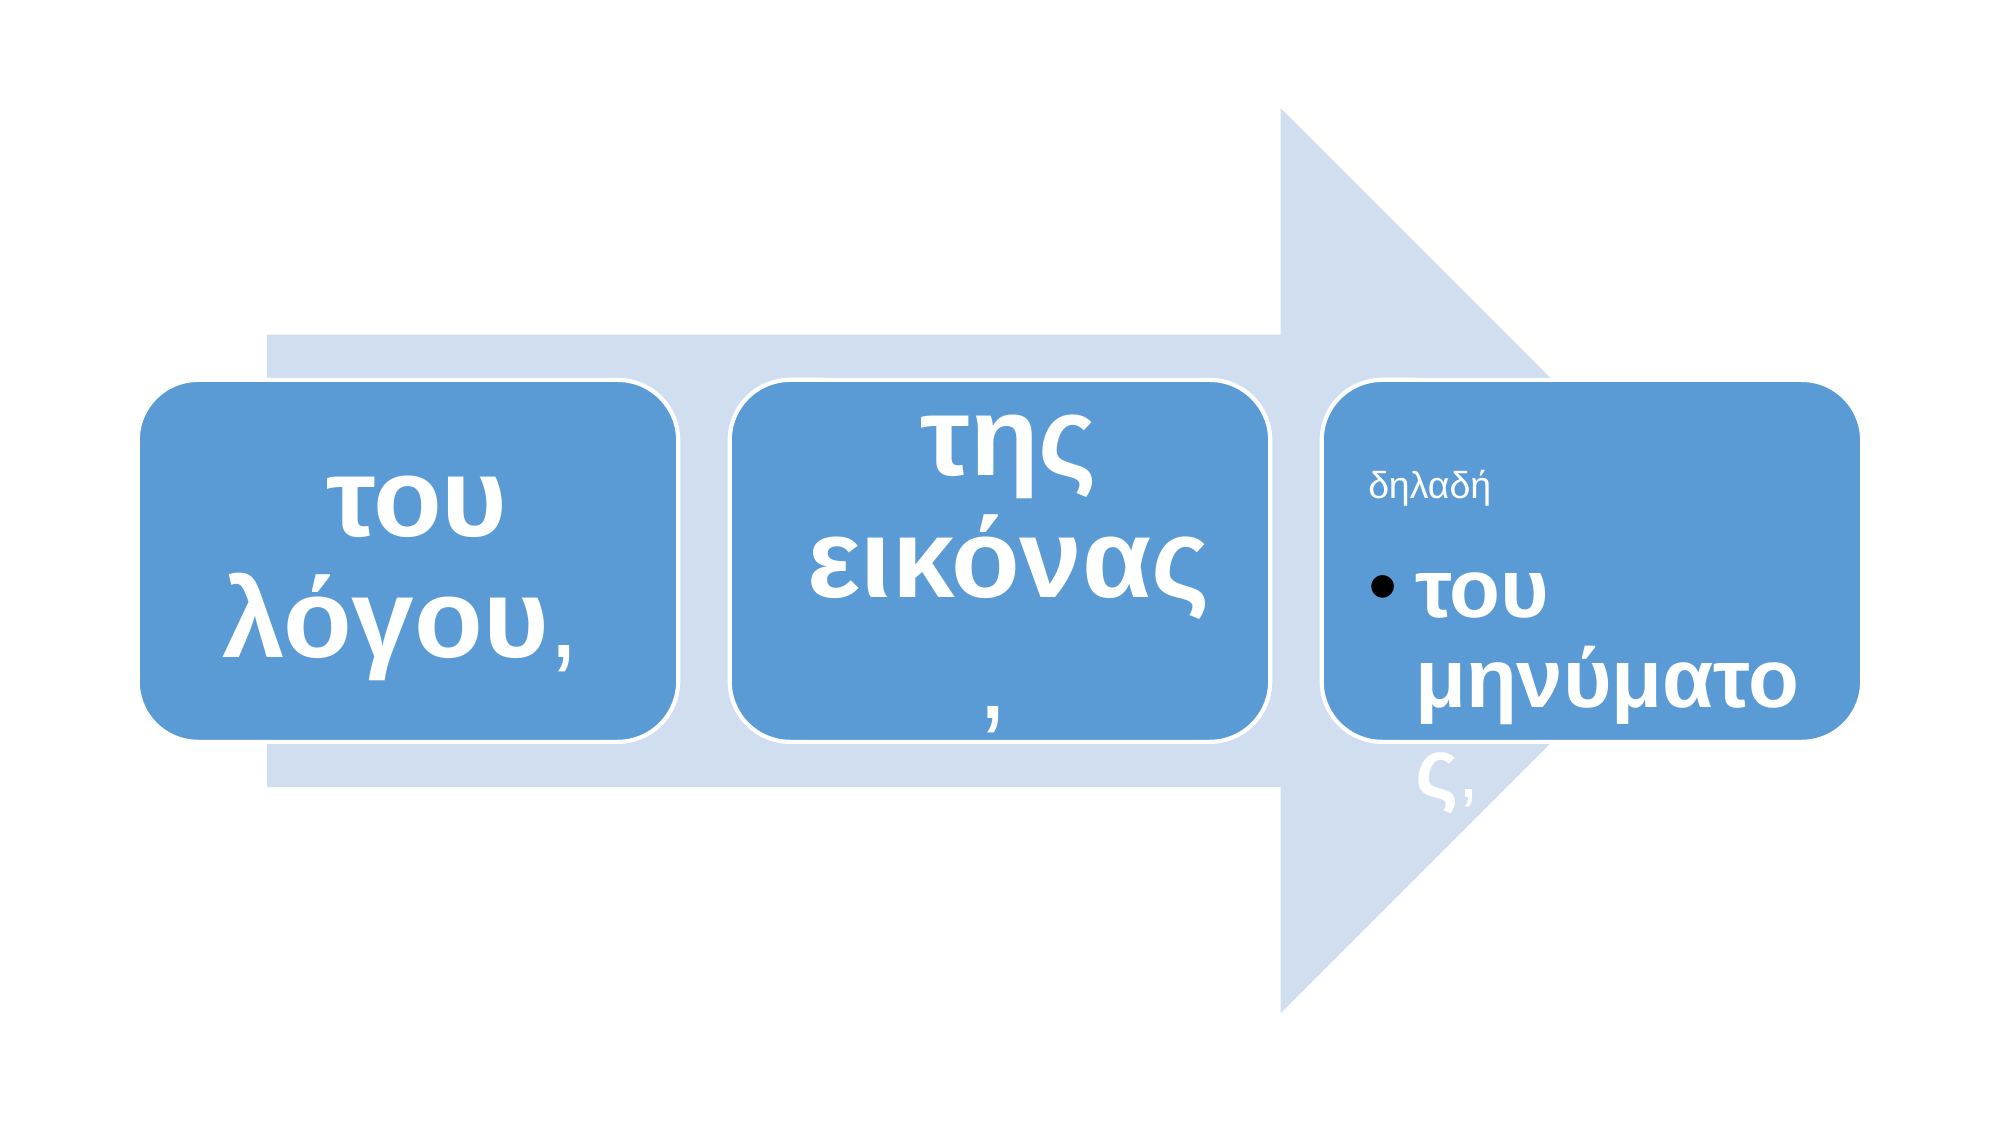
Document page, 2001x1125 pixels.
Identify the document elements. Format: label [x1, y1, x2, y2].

list [137, 108, 1863, 1014]
